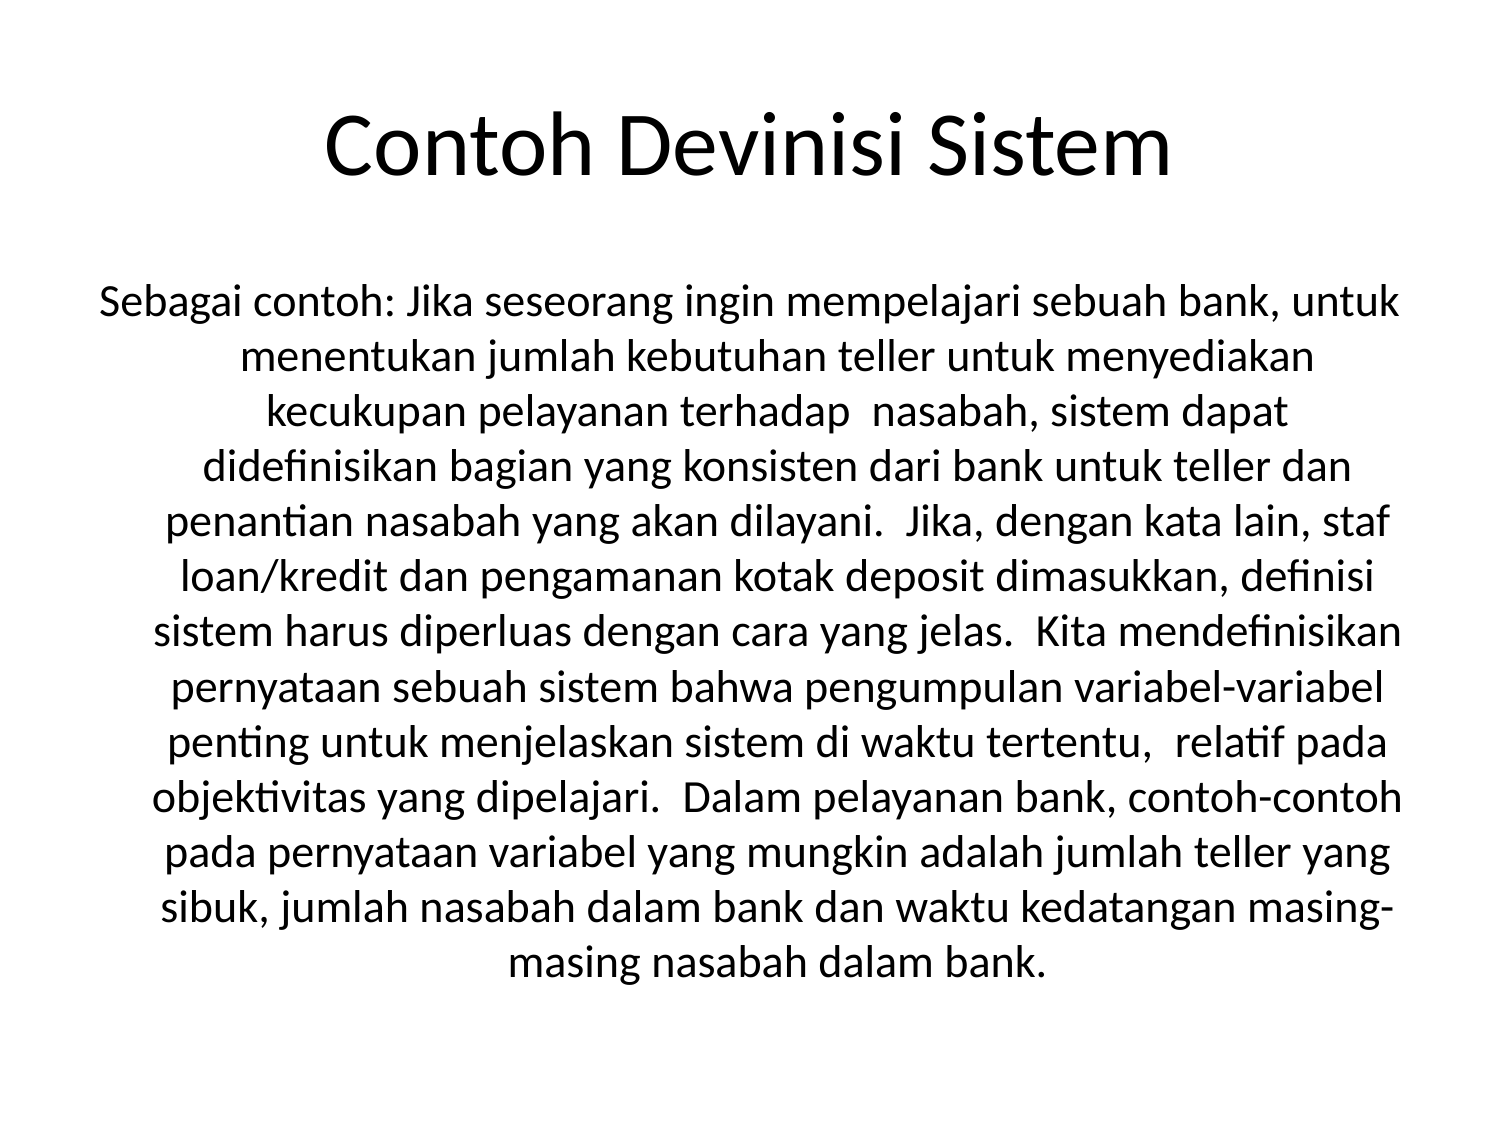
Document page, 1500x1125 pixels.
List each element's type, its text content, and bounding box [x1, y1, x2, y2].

list Sebagai contoh: Jika seseorang ingin mempelajari sebuah bank, untuk menentukan jumlah kebutuhan teller untuk menyediakan kecukupan pelayanan terhadap nasabah, sistem dapat didefinisikan bagian yang konsisten dari bank untuk teller dan penantian nasabah yang akan dilayani. Jika, dengan kata lain, staf loan/kredit dan pengamanan kotak deposit dimasukkan, definisi sistem harus diperluas dengan cara yang jelas. Kita mendefinisikan pernyataan sebuah sistem bahwa pengumpulan variabel-variabel penting untuk menjelaskan sistem di waktu tertentu, relatif pada objektivitas yang dipelajari. Dalam pelayanan bank, contoh-contoh pada pernyataan variabel yang mungkin adalah jumlah teller yang sibuk, jumlah nasabah dalam bank dan waktu kedatangan masing-masing nasabah dalam bank. [75, 262, 1425, 1005]
title Contoh Devinisi Sistem [75, 45, 1425, 233]
